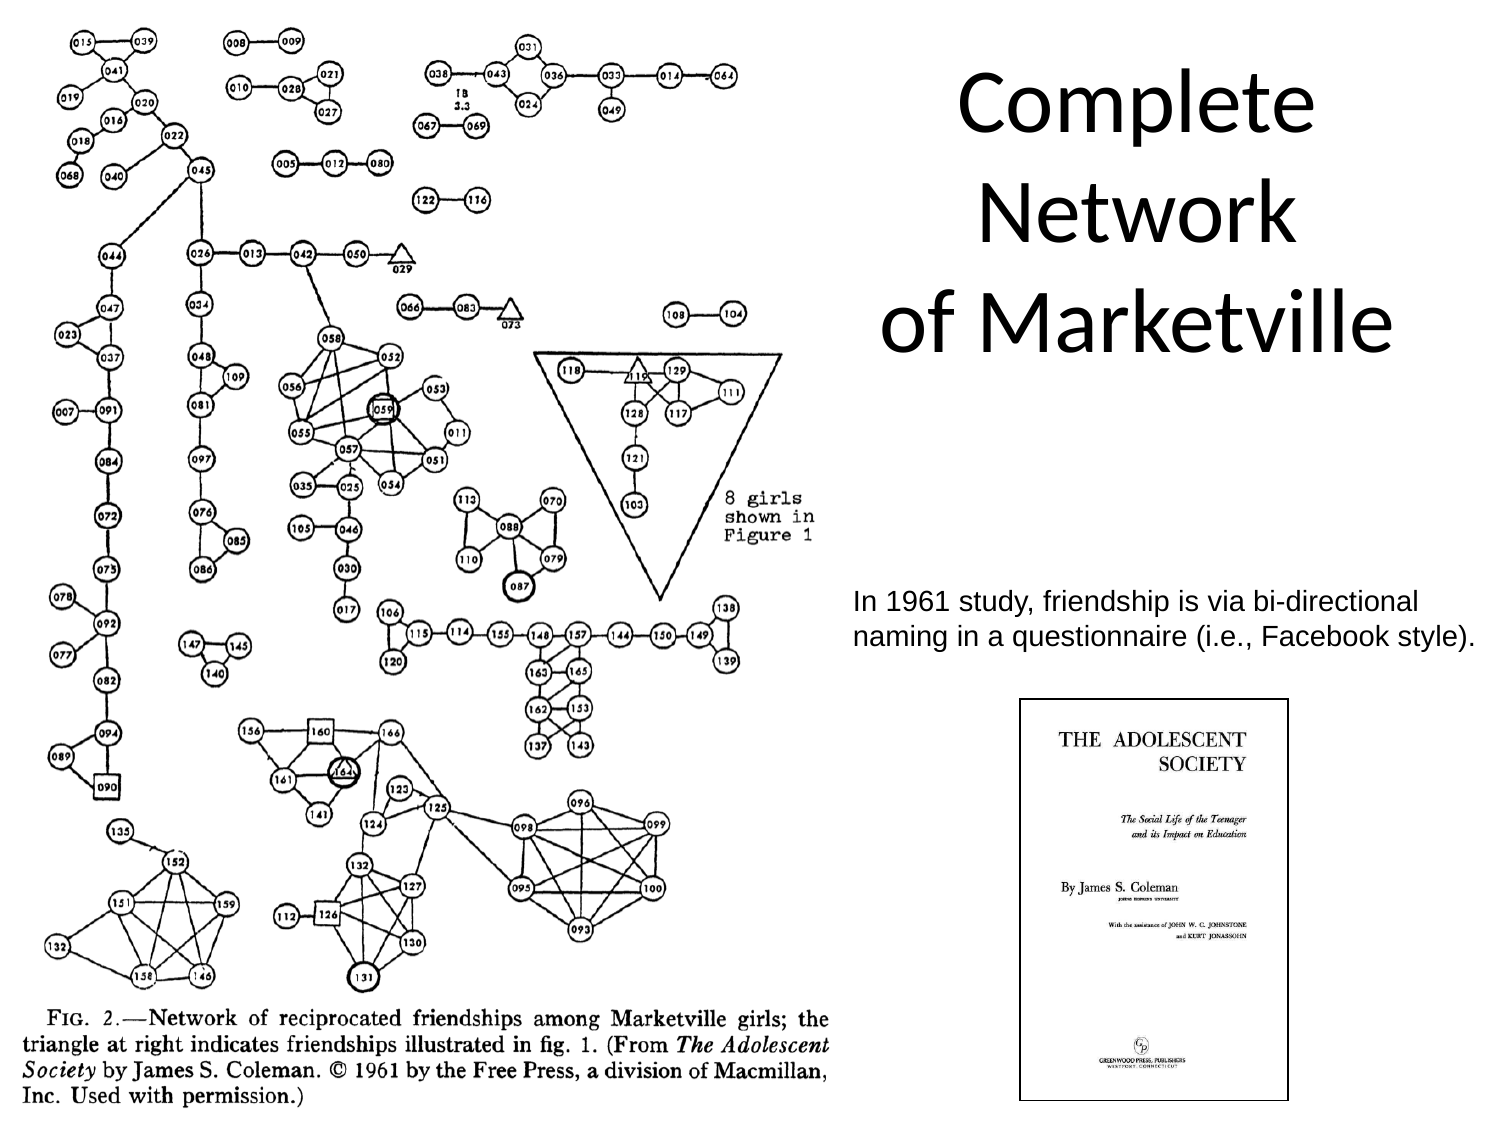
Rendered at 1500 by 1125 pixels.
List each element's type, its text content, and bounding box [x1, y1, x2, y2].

text_box In 1961 study, friendship is via bi-directional naming in a questionnaire (i.e., Facebook style). [851, 574, 1493, 660]
text_box Complete Network of Marketville [851, 112, 1450, 300]
picture [1020, 699, 1288, 1101]
picture [0, 0, 848, 1125]
